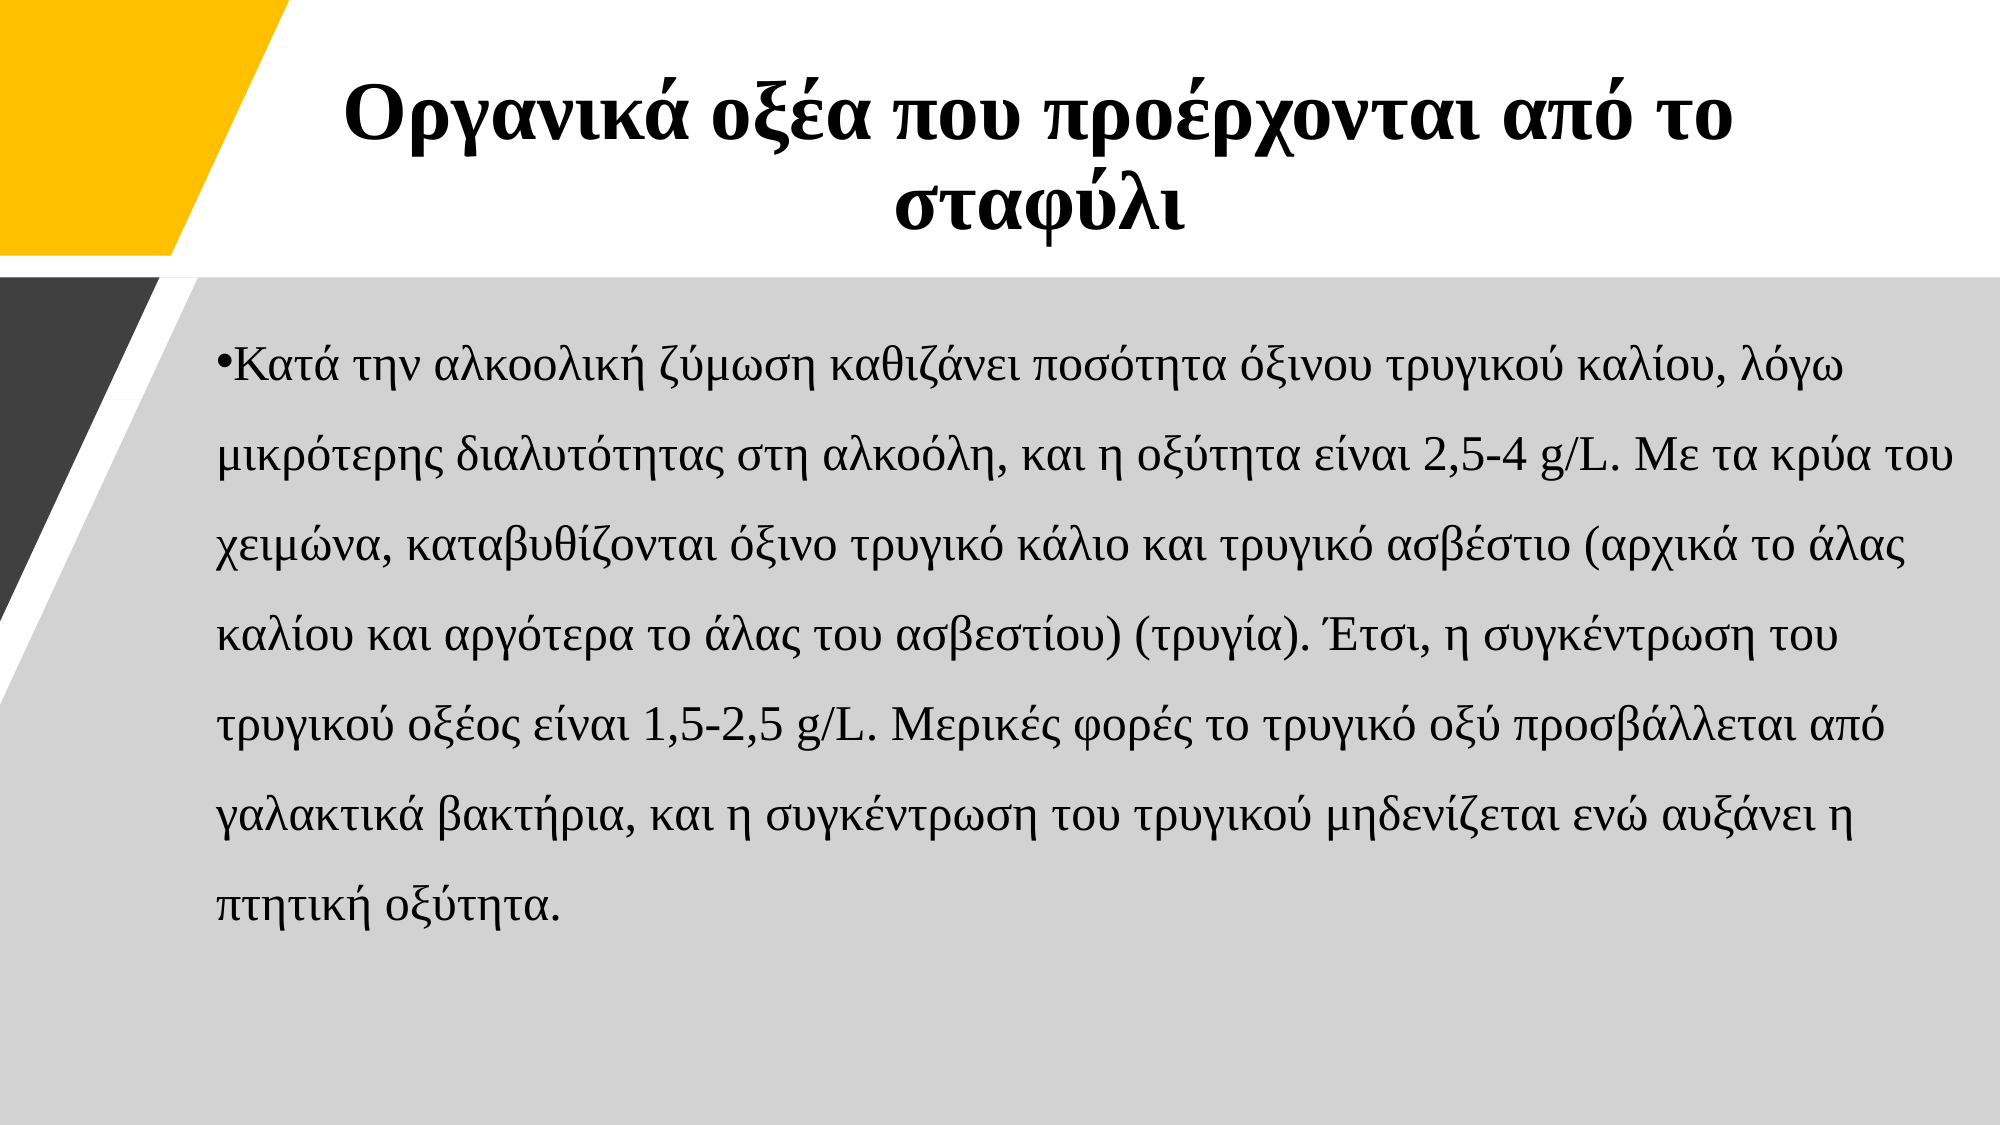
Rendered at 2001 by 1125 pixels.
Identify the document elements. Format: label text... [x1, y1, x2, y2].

text_box [0, 276, 162, 622]
text_box [0, 276, 2000, 1125]
list Κατά την αλκοολική ζύμωση καθιζάνει ποσότητα όξινου τρυγικού καλίου, λόγω μικρότερης διαλυτότητας στη αλκοόλη, και η οξύτητα είναι 2,5-4 g/L. Με τα κρύα του χειμώνα, καταβυθίζονται όξινο τρυγικό κάλιο και τρυγικό ασβέστιο (αρχικά το άλας καλίου και αργότερα το άλας του ασβεστίου) (τρυγία). Έτσι, η συγκέντρωση του τρυγικού οξέος είναι 1,5-2,5 g/L. Μερικές φορές το τρυγικό οξύ προσβάλλεται από γαλακτικά βακτήρια, και η συγκέντρωση του τρυγικού μηδενίζεται ενώ αυξάνει η πτητική οξύτητα. [200, 293, 1975, 1020]
title Οργανικά οξέα που προέρχονται από το σταφύλι [271, 60, 1808, 255]
text_box [0, 0, 291, 257]
